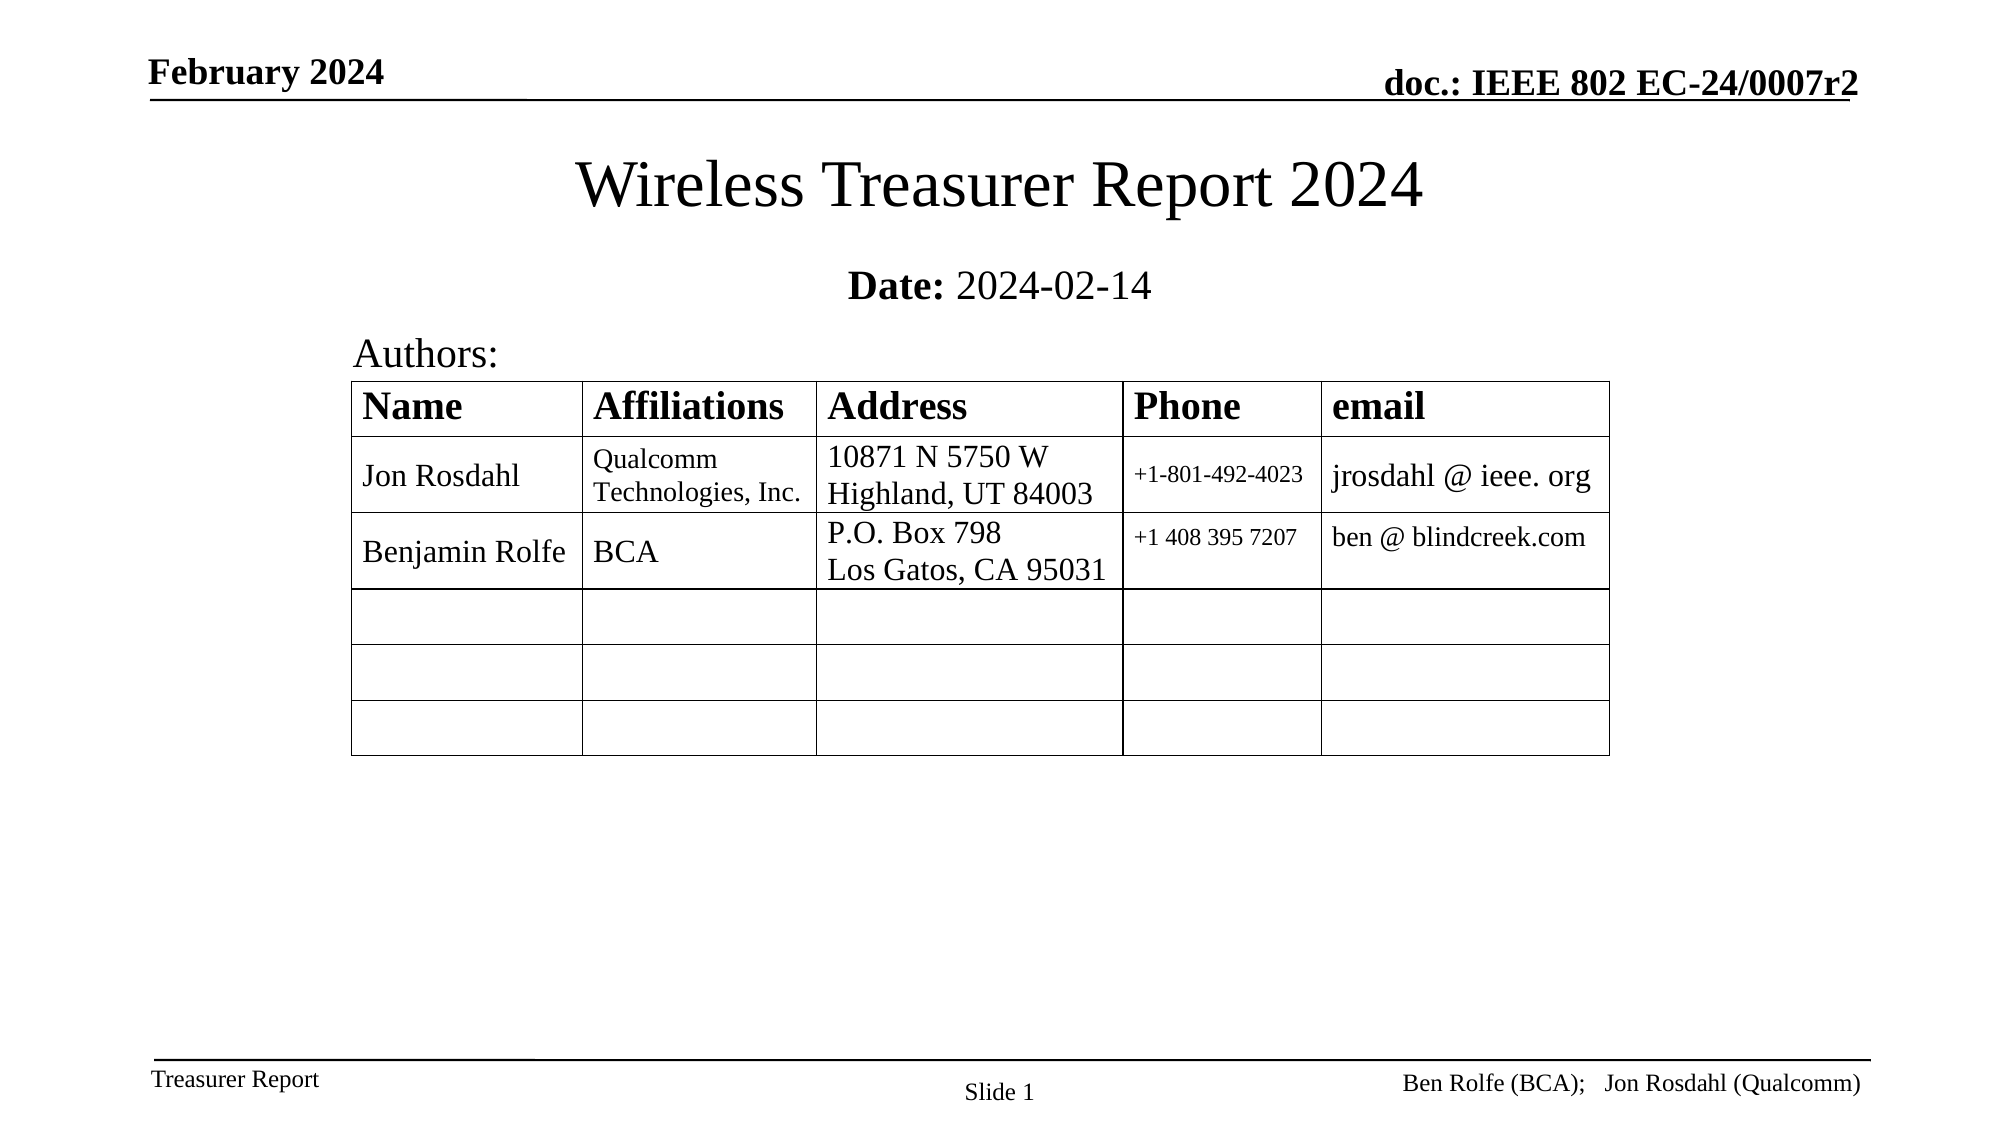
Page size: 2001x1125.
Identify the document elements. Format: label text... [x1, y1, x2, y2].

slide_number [147, 46, 526, 92]
footer Ben Rolfe (BCA); Jon Rosdahl (Qualcomm) [1362, 1066, 1862, 1097]
list Date: 2024-02-14 [362, 249, 1638, 316]
title Wireless Treasurer Report 2024 [362, 112, 1638, 248]
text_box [336, 380, 1638, 804]
slide_number Slide 1 [943, 1075, 1057, 1118]
text_box Authors: [337, 318, 575, 379]
